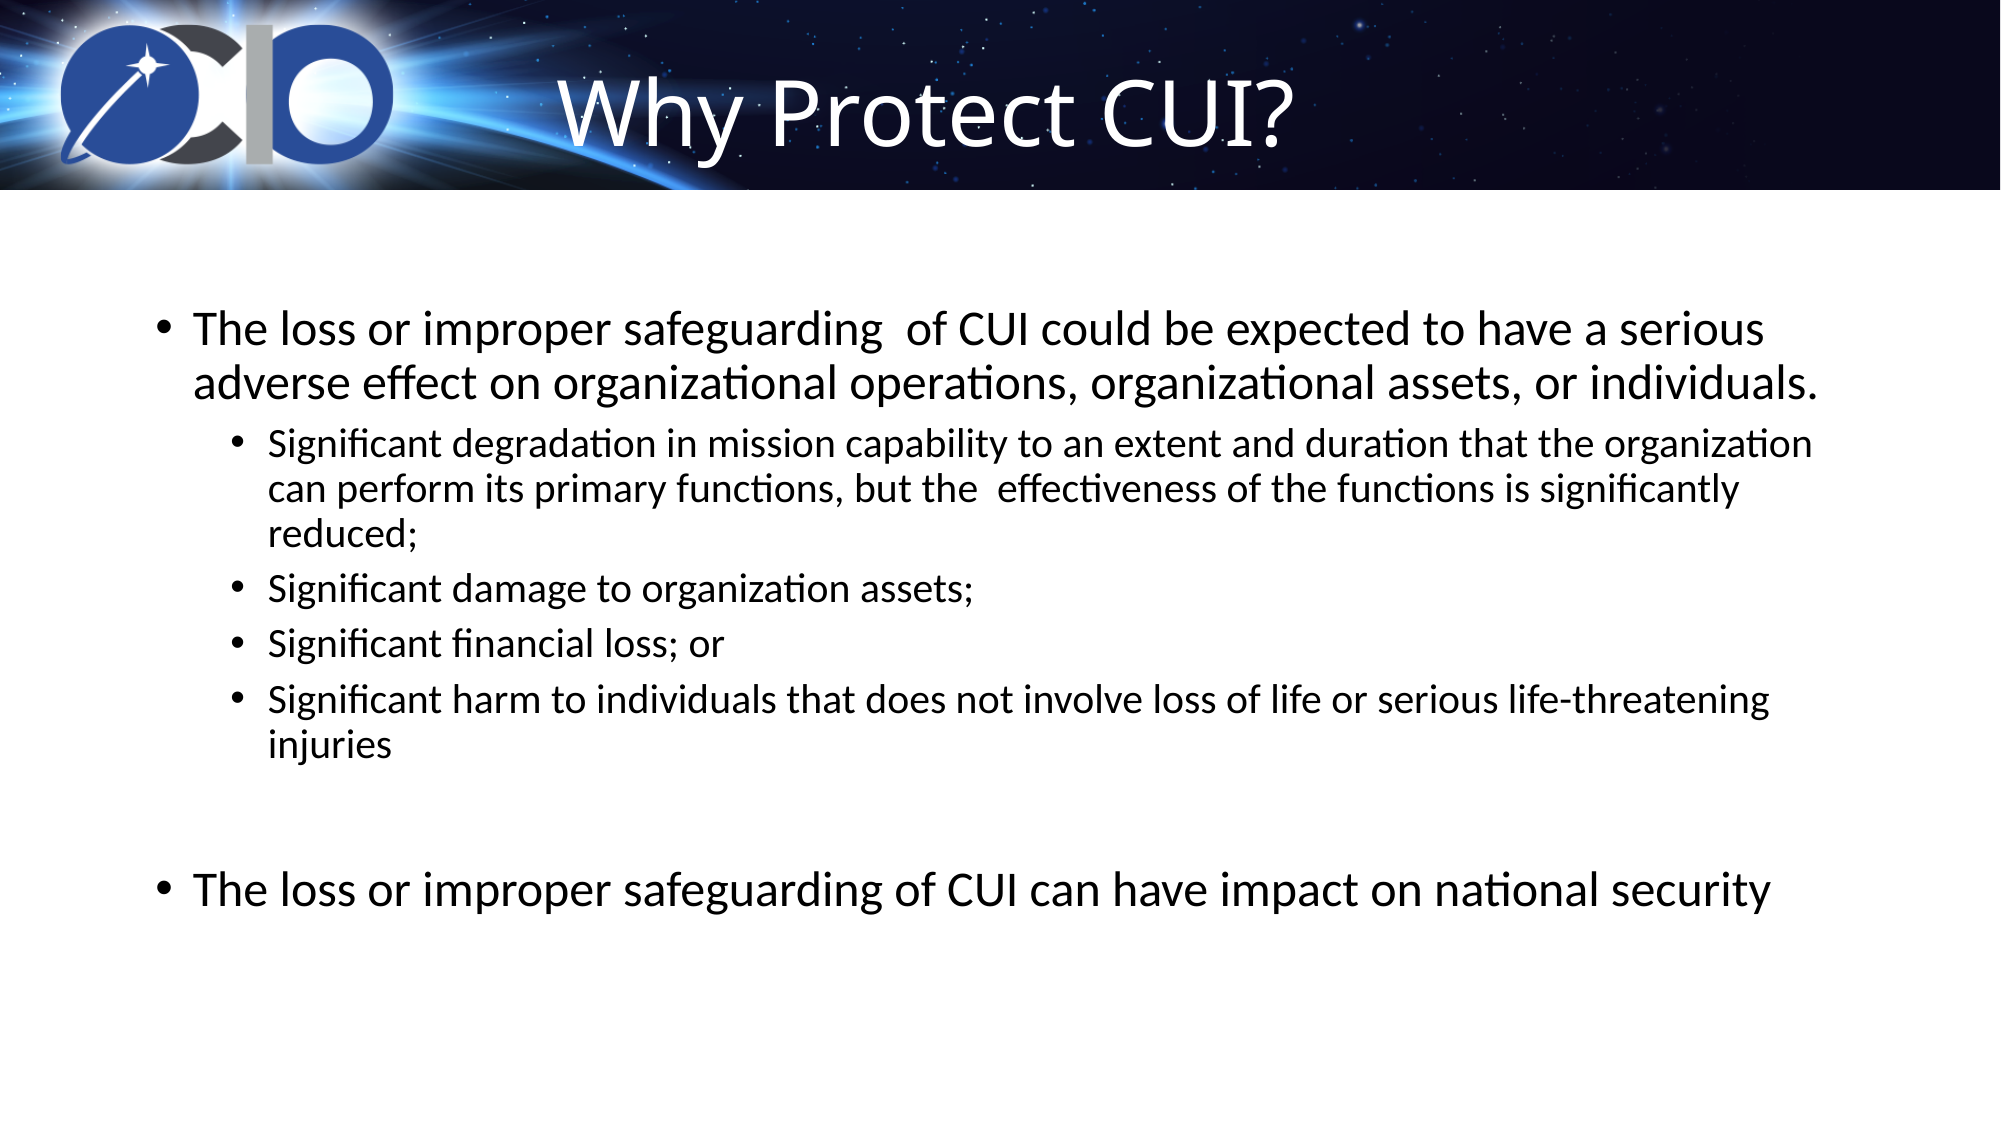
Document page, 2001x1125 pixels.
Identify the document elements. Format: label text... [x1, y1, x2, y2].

title Why Protect CUI? [541, 59, 1863, 183]
picture [0, 0, 2001, 190]
list The loss or improper safeguarding of CUI could be expected to have a serious adverse effect on organizational operations, organizational assets, or individuals. Significant degradation in mission capability to an extent and duration that the organization can perform its primary functions, but the effectiveness of the functions is significantly reduced; Significant damage to organization assets; Significant financial loss; or Significant harm to individuals that does not involve loss of life or serious life-threatening injuries The loss or improper safeguarding of CUI can have impact on national security [140, 295, 1853, 962]
